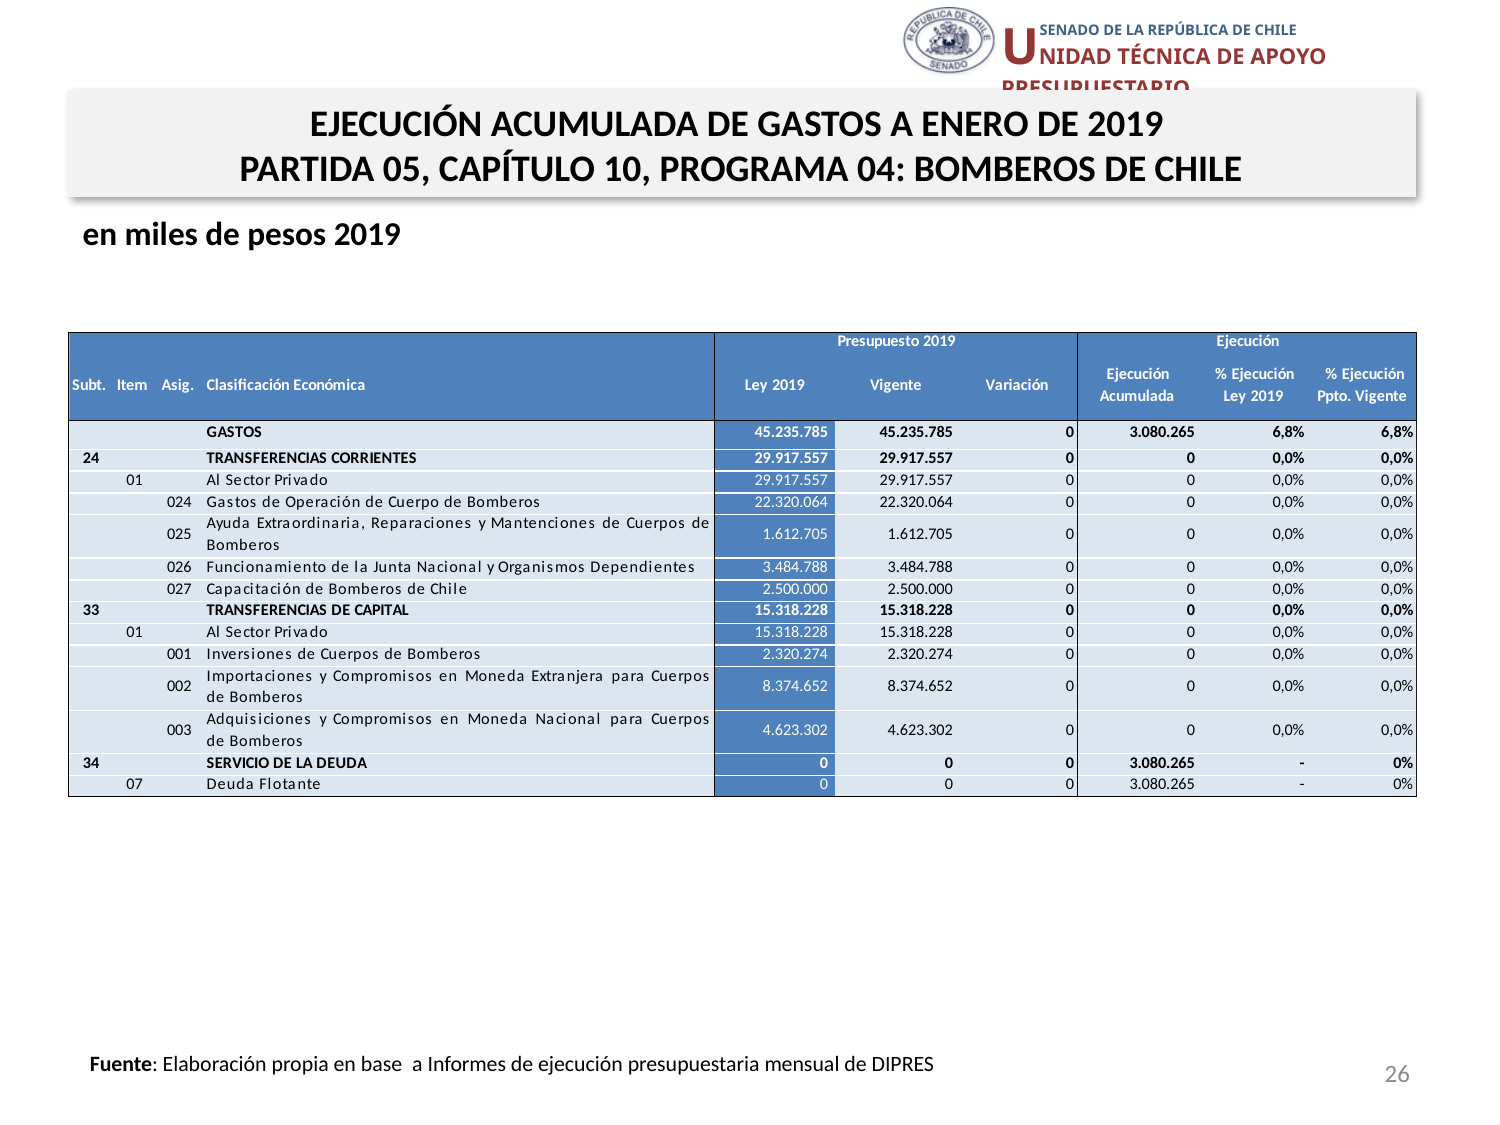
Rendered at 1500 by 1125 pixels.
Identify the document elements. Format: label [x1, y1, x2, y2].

text_box [67, 204, 1418, 279]
text_box [67, 331, 1419, 799]
picture [903, 7, 997, 76]
slide_number [1074, 1042, 1425, 1103]
text_box [67, 90, 1415, 197]
